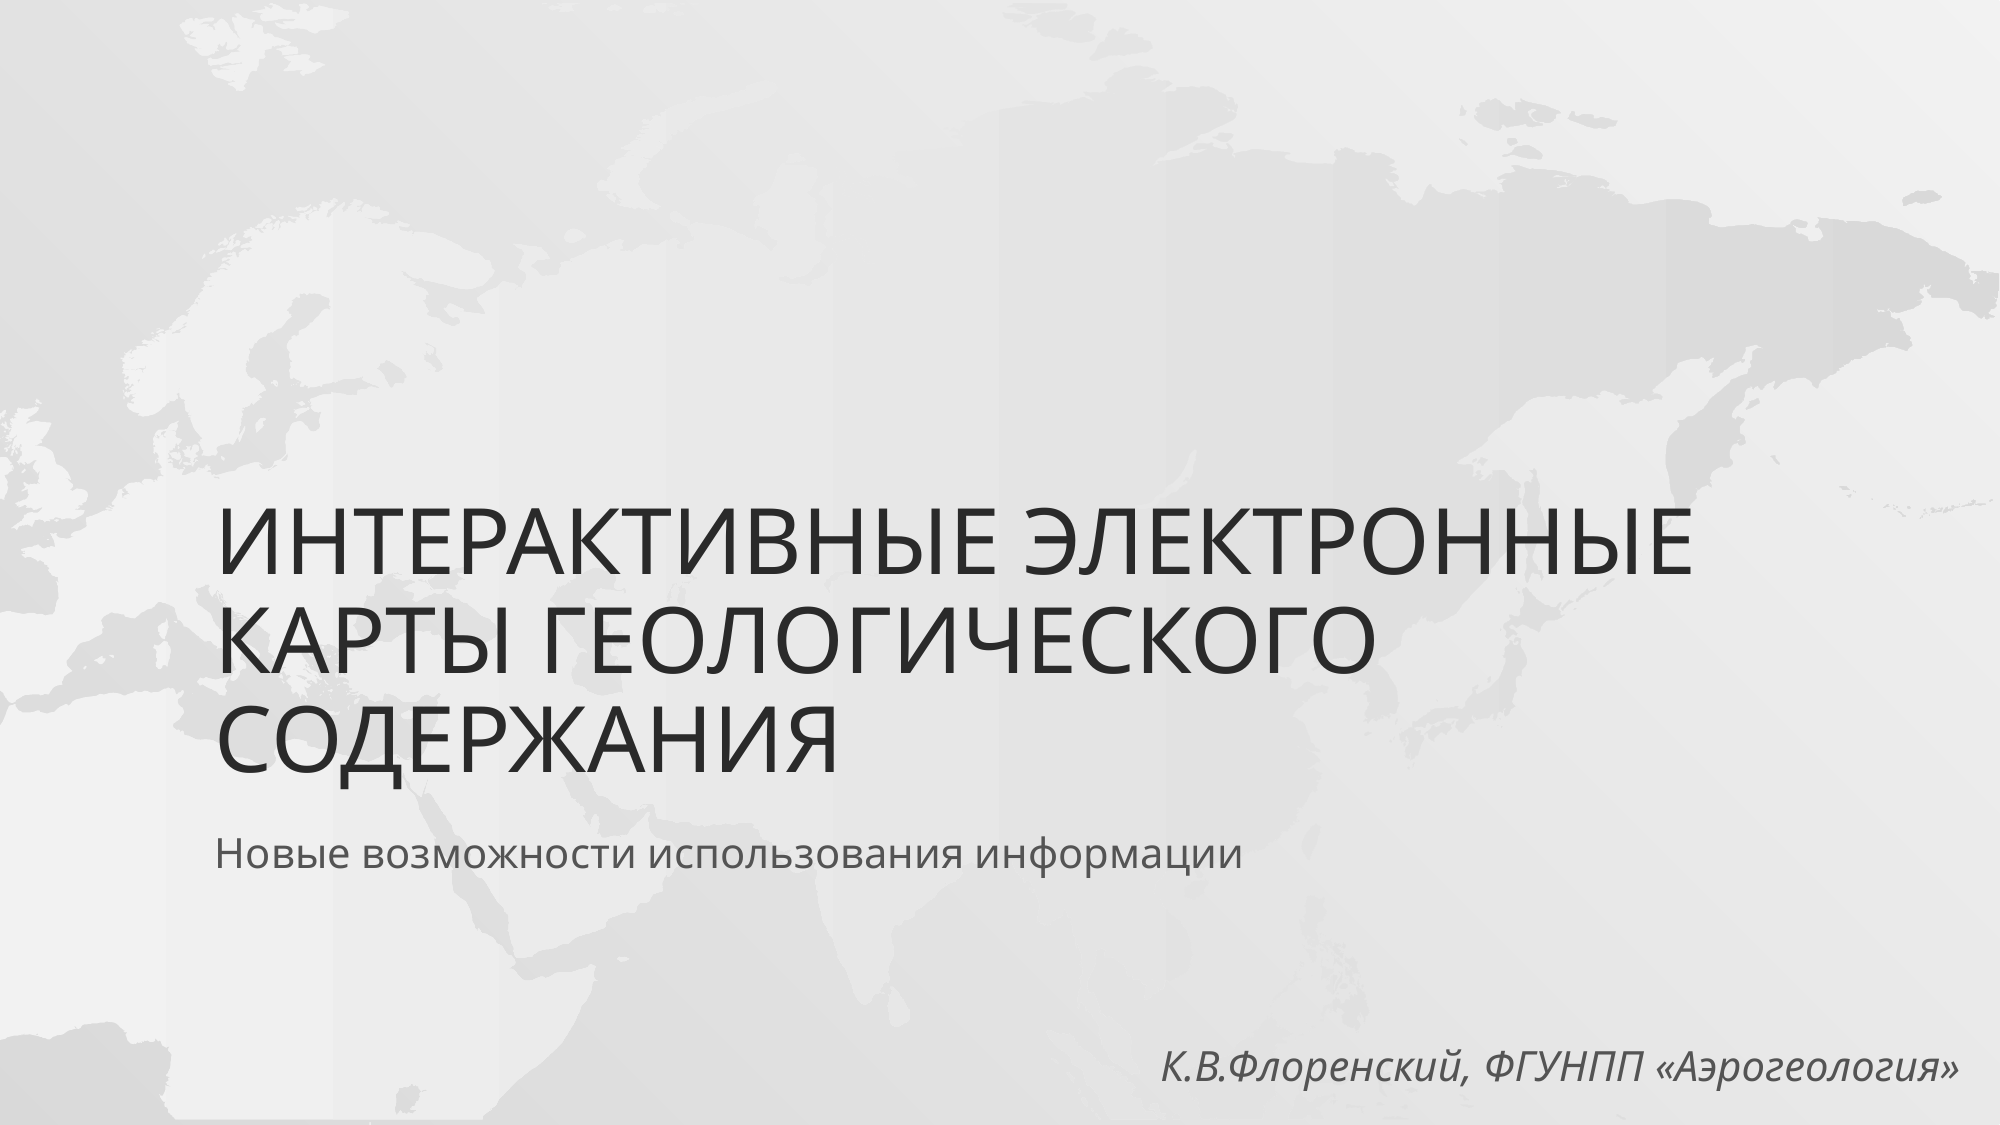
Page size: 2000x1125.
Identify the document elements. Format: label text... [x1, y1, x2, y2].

subtitle Новые возможности использования информации [199, 825, 1488, 1013]
title Интерактивные электронные карты геологического содержания [199, 299, 1800, 800]
text_box К.В.Флоренский, ФГУНПП «Аэрогеология» [1082, 1037, 1976, 1125]
